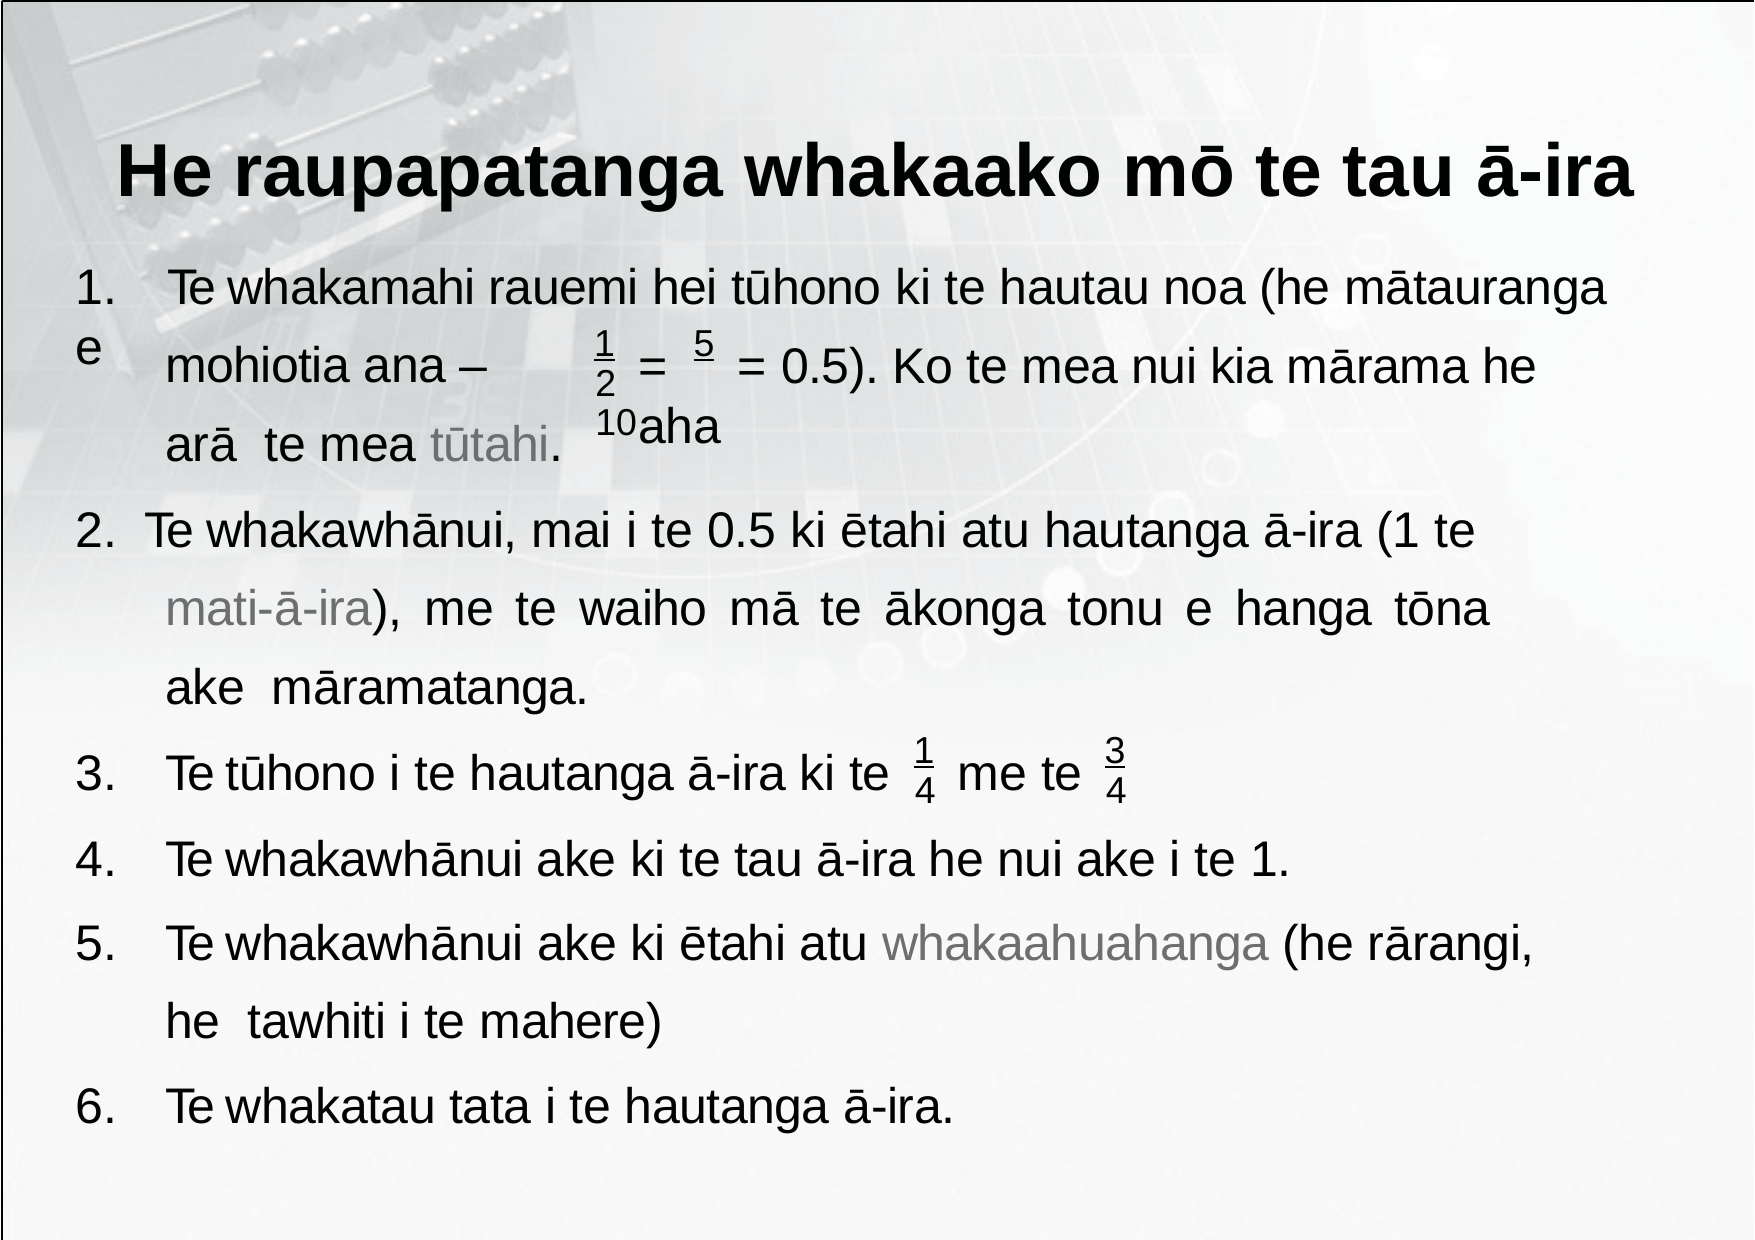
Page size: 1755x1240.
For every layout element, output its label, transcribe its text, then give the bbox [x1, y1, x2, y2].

picture [3, 2, 1754, 1240]
title He raupapatanga whakaako mō te tau ā-ira [114, 119, 1640, 252]
text_box mohiotia ana – arā te mea tūtahi. [163, 312, 573, 472]
text_box 2. Te whakawhānui, mai i te 0.5 ki ētahi atu hautanga ā-ira (1 te mati-ā-ira), me te waiho mā te ākonga tonu e hanga tōna ake māramatanga. [73, 476, 1492, 713]
text_box Te tūhono i te hautanga ā-ira ki te Te whakawhānui ake ki te tau ā-ira he nui ake i te 1. Te whakawhānui ake ki ētahi atu whakaahuahanga (he rārangi, he tawhiti i te mahere) Te whakatau tata i te hautanga ā-ira. [73, 713, 1604, 1134]
text_box = = 0.5). Ko te mea nui kia mārama he aha [636, 331, 1626, 454]
text_box 1 5 2 10 [592, 322, 727, 444]
text_box 1. Te whakamahi rauemi hei tūhono ki te hautau noa (he mātauranga e [73, 252, 1647, 375]
